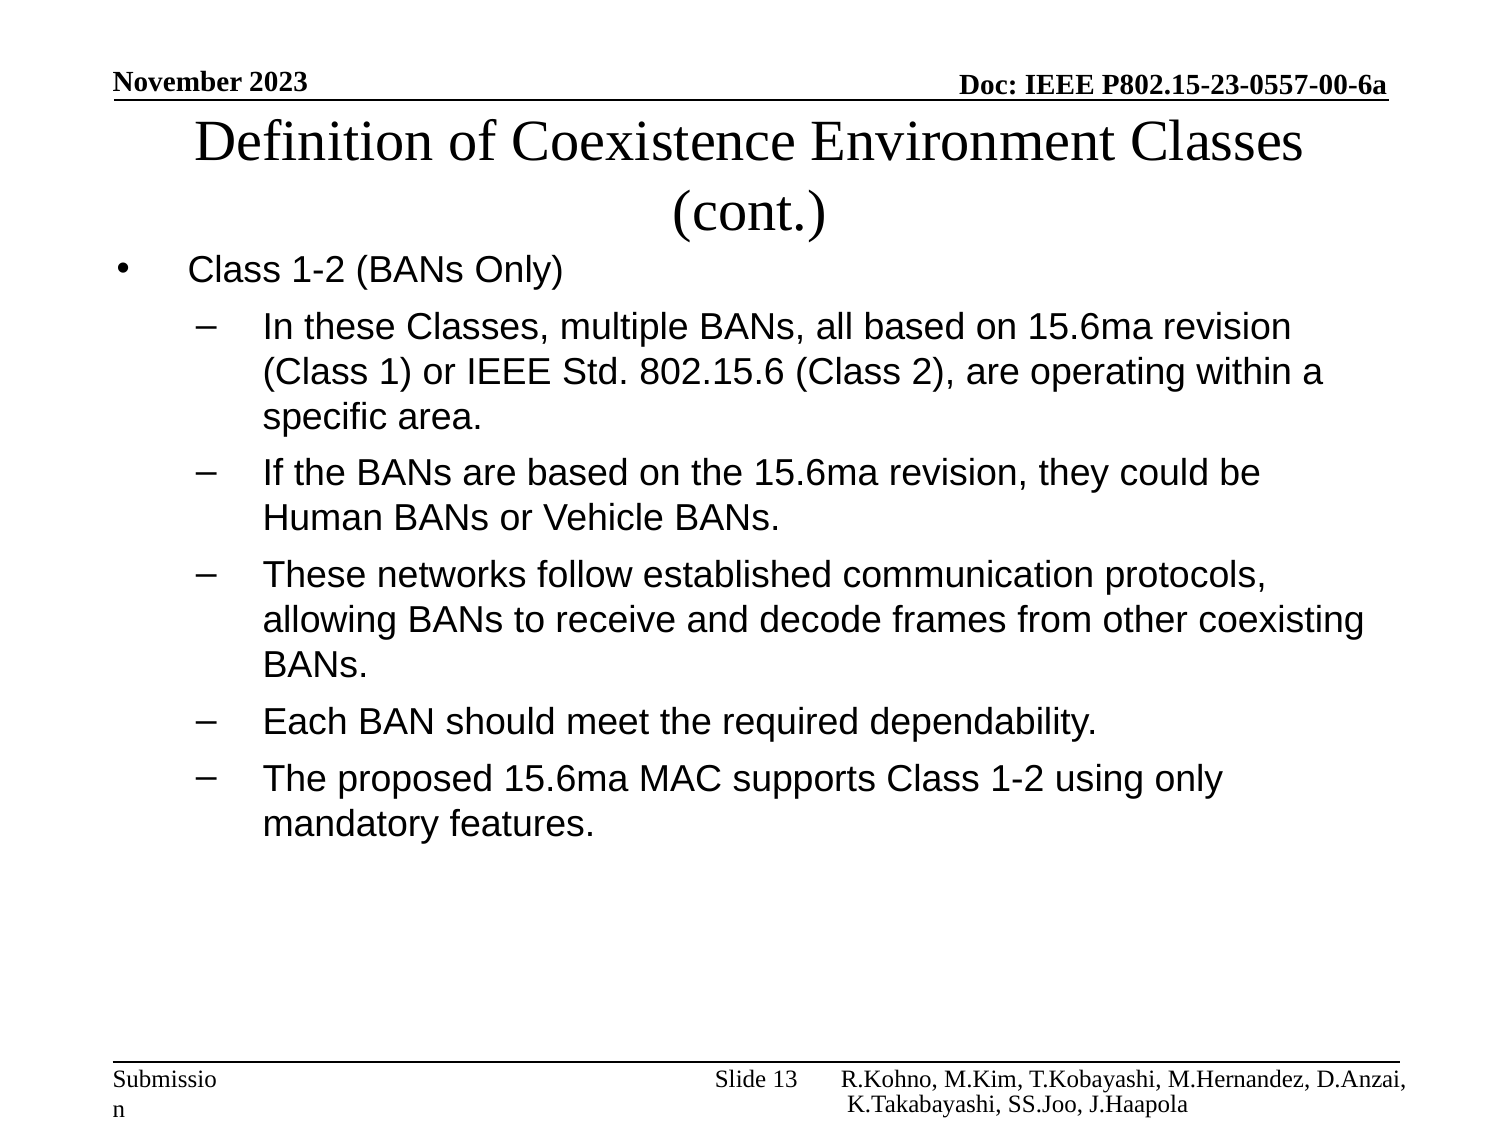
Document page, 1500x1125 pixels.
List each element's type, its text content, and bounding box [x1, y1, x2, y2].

footer R.Kohno, M.Kim, T.Kobayashi, M.Hernandez, D.Anzai, K.Takabayashi, SS.Joo, J.Haapola [840, 1062, 1413, 1093]
slide_number Slide 13 [712, 1062, 801, 1093]
list Class 1-2 (BANs Only) In these Classes, multiple BANs, all based on 15.6ma revision (Class 1) or IEEE Std. 802.15.6 (Class 2), are operating within a specific area. If the BANs are based on the 15.6ma revision, they could be Human BANs or Vehicle BANs. These networks follow established communication protocols, allowing BANs to receive and decode frames from other coexisting BANs. Each BAN should meet the required dependability. The proposed 15.6ma MAC supports Class 1-2 using only mandatory features. [112, 245, 1388, 1000]
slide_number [112, 62, 375, 98]
title Definition of Coexistence Environment Classes (cont.) [112, 112, 1388, 233]
